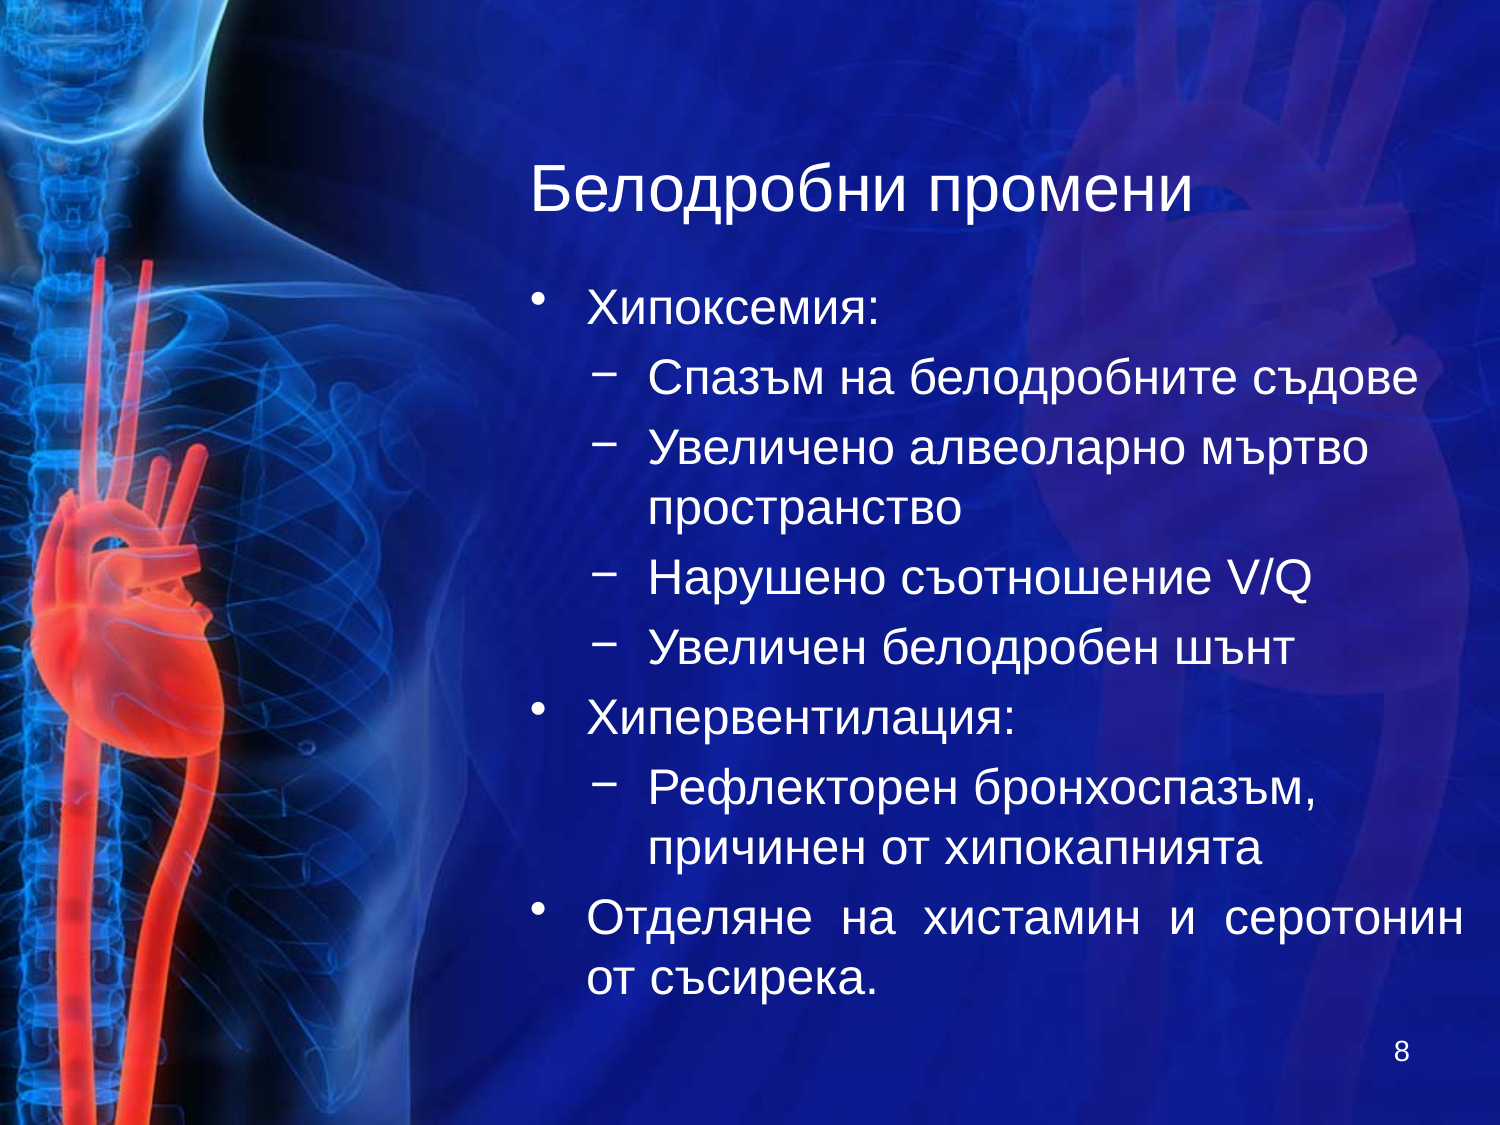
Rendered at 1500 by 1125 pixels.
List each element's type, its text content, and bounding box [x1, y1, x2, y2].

picture [0, 0, 1500, 1125]
slide_number 8 [1074, 1024, 1425, 1103]
list Хипоксемия: Спазъм на белодробните съдове Увеличено алвеоларно мъртво пространство Нарушено съотношение V/Q Увеличен белодробен шънт Хипервентилация: Рефлекторен бронхоспазъм, причинен от хипокапнията Отделяне на хистамин и серотонин от съсирека. [514, 267, 1480, 1005]
title Белодробни промени [514, 45, 1480, 233]
